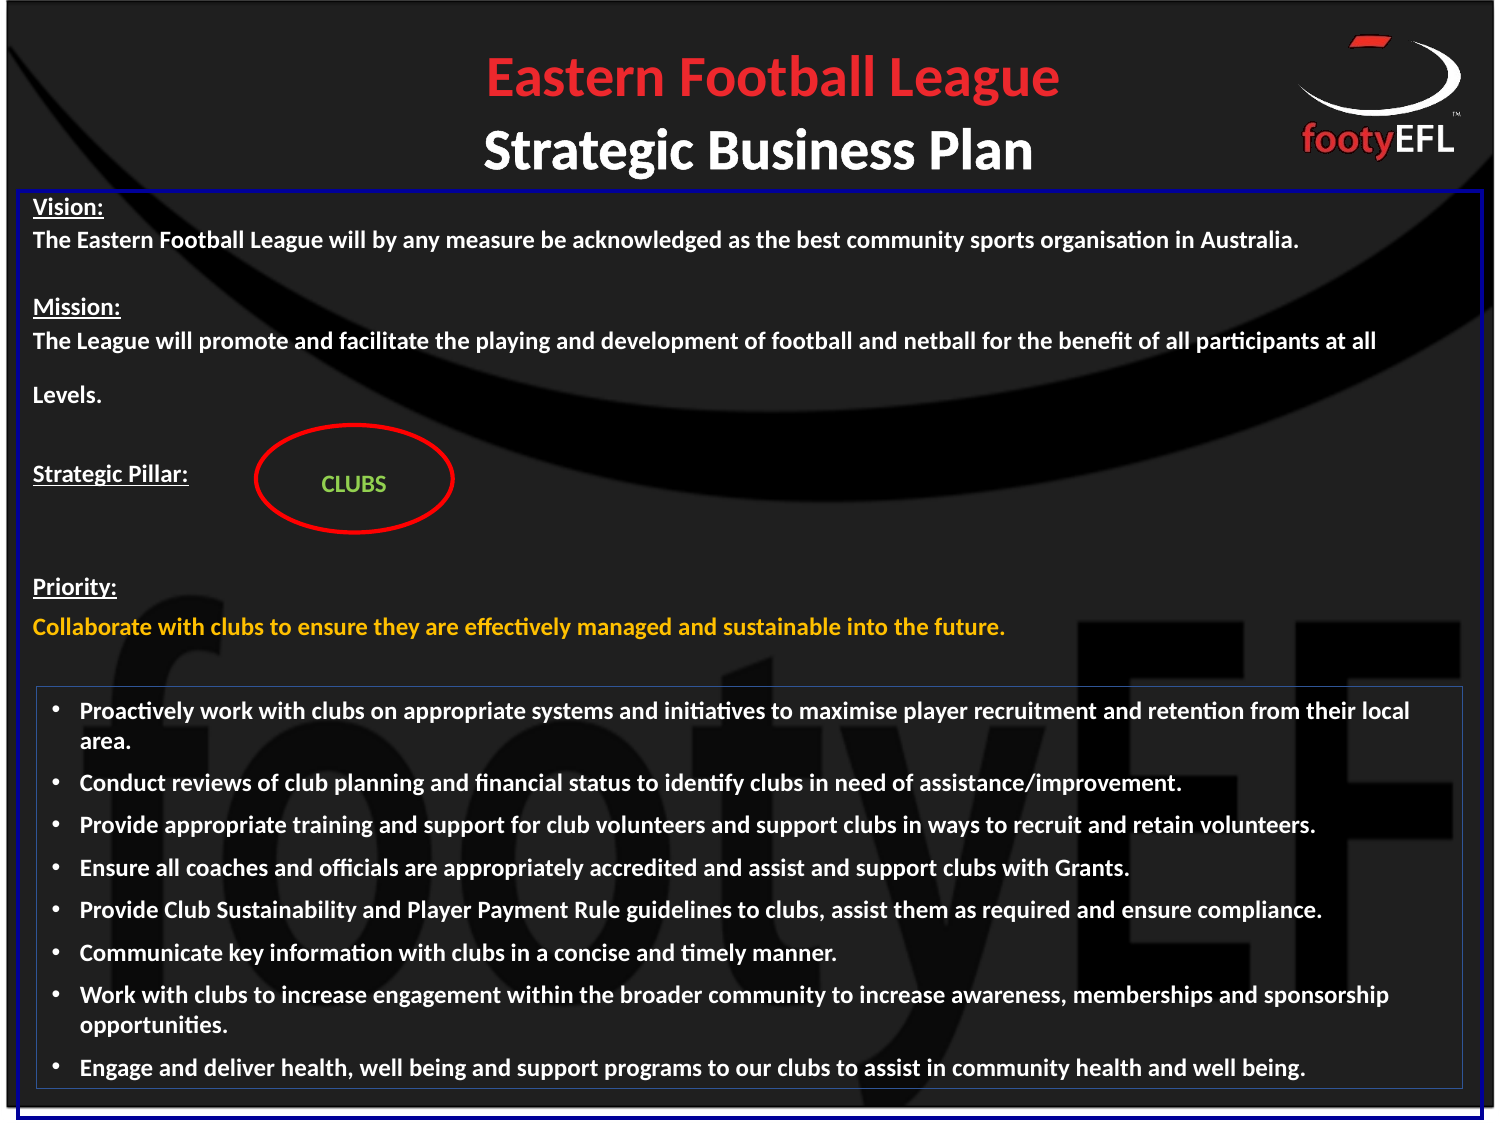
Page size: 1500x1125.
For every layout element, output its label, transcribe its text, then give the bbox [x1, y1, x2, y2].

text_box Vision: The Eastern Football League will by any measure be acknowledged as the best community sports organisation in Australia. Mission: The League will promote and facilitate the playing and development of football and netball for the benefit of all participants at all Levels. Strategic Pillar: Priority: Collaborate with clubs to ensure they are effectively managed and sustainable into the future. [18, 191, 1482, 1119]
text_box Strategic Business Plan [18, 105, 1500, 187]
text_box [255, 424, 453, 533]
picture [1292, 32, 1464, 163]
text_box Eastern Football League [0, 0, 1500, 231]
text_box Proactively work with clubs on appropriate systems and initiatives to maximise player recruitment and retention from their local area. Conduct reviews of club planning and financial status to identify clubs in need of assistance/improvement. Provide appropriate training and support for club volunteers and support clubs in ways to recruit and retain volunteers. Ensure all coaches and officials are appropriately accredited and assist and support clubs with Grants. Provide Club Sustainability and Player Payment Rule guidelines to clubs, assist them as required and ensure compliance. Communicate key information with clubs in a concise and timely manner. Work with clubs to increase engagement within the broader community to increase awareness, memberships and sponsorship opportunities. Engage and deliver health, well being and support programs to our clubs to assist in community health and well being. [36, 686, 1463, 1089]
picture [0, 231, 1500, 1125]
